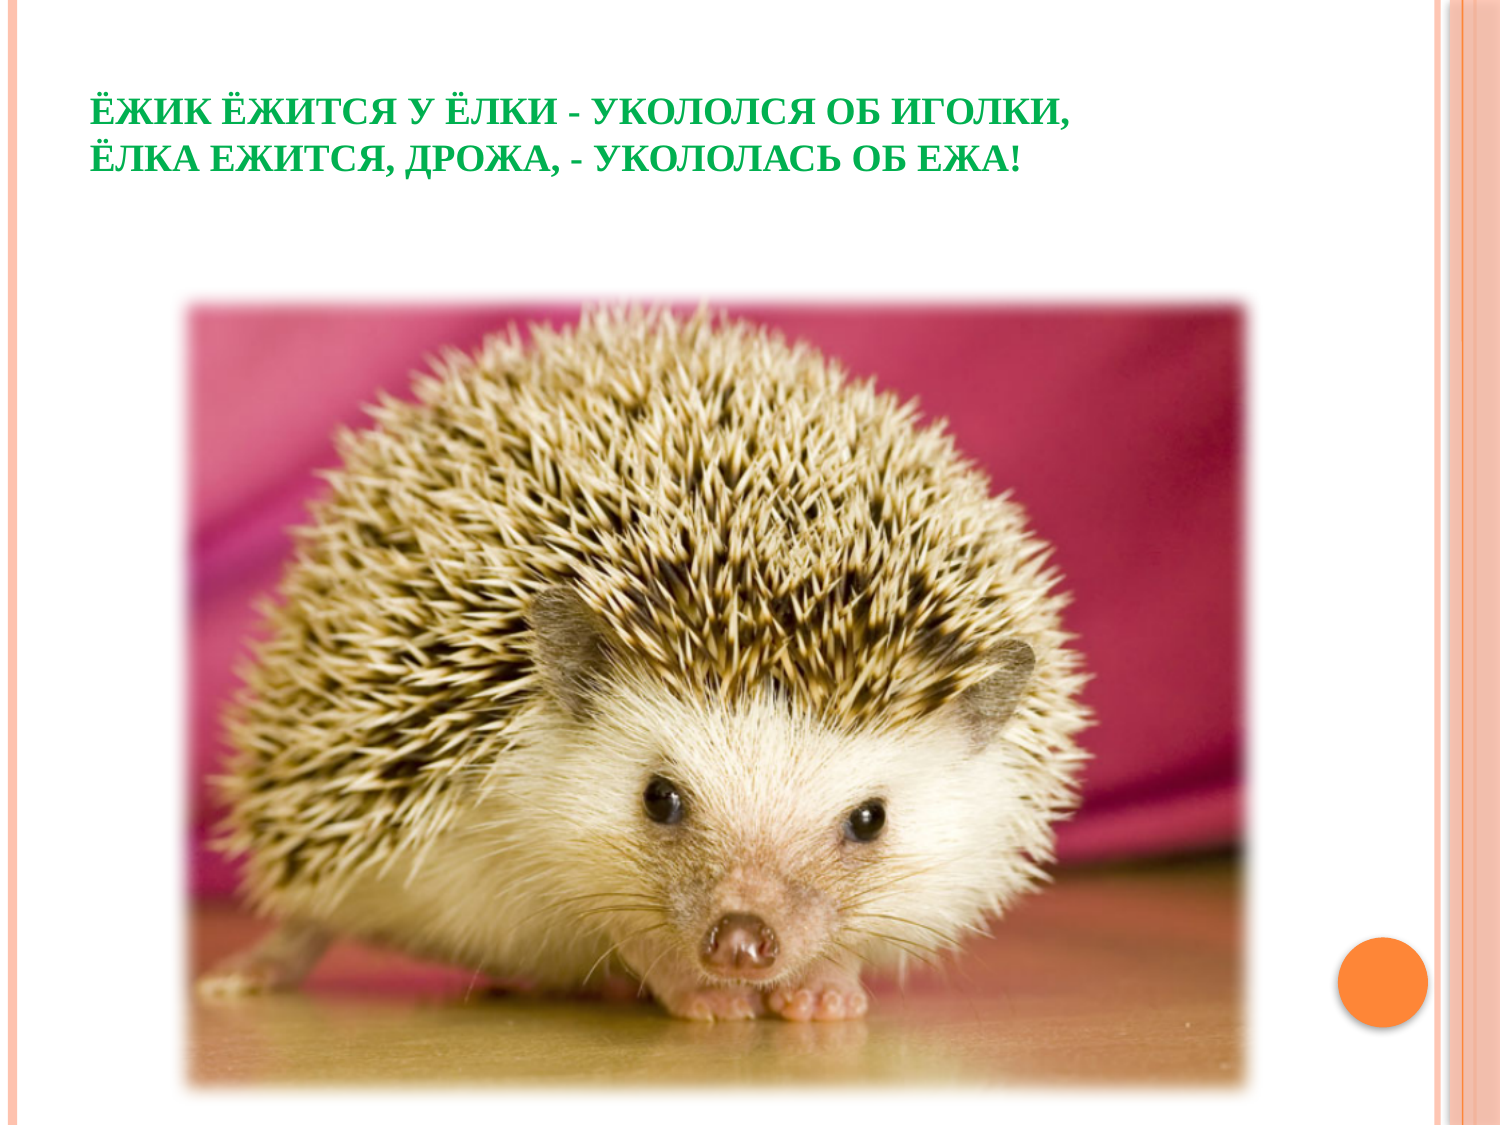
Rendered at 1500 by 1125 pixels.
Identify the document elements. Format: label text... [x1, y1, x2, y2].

title Ёжик ёжится у ёлки - укололся об иголки, Ёлка ежится, дрожа, - укололась об ежа! [75, 75, 1300, 233]
picture [170, 286, 1264, 1107]
